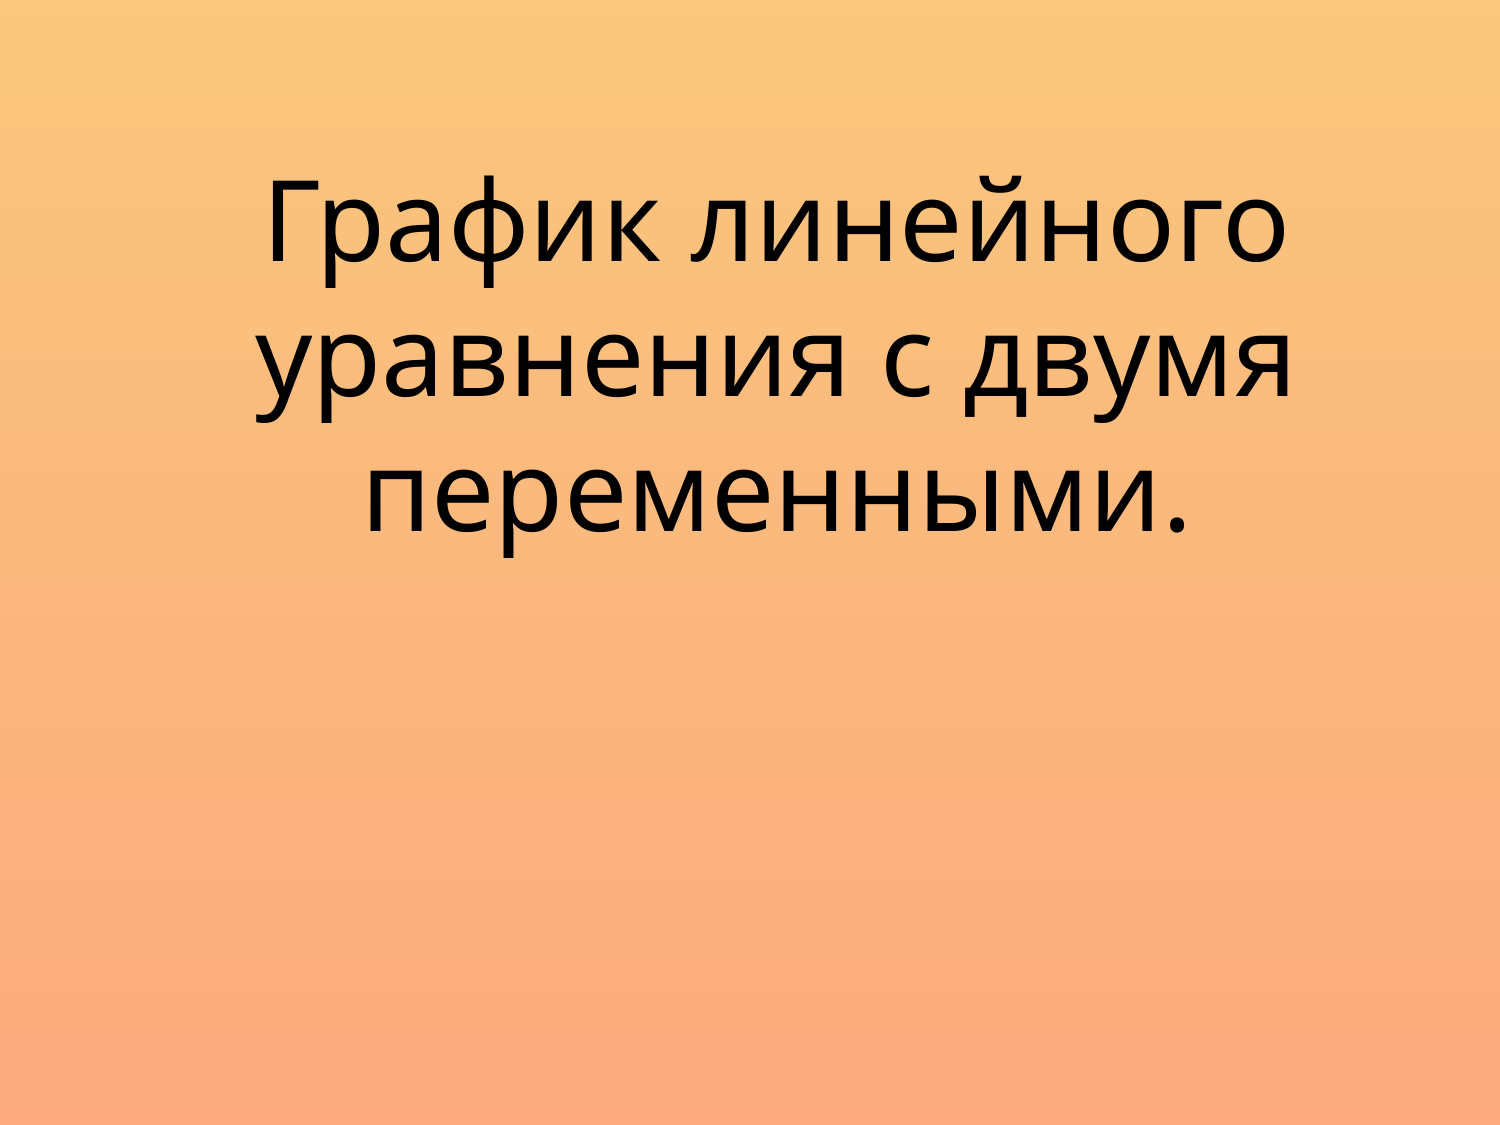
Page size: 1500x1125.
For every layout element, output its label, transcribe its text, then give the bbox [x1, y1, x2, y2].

title График линейного уравнения с двумя переменными. [112, 105, 1442, 598]
